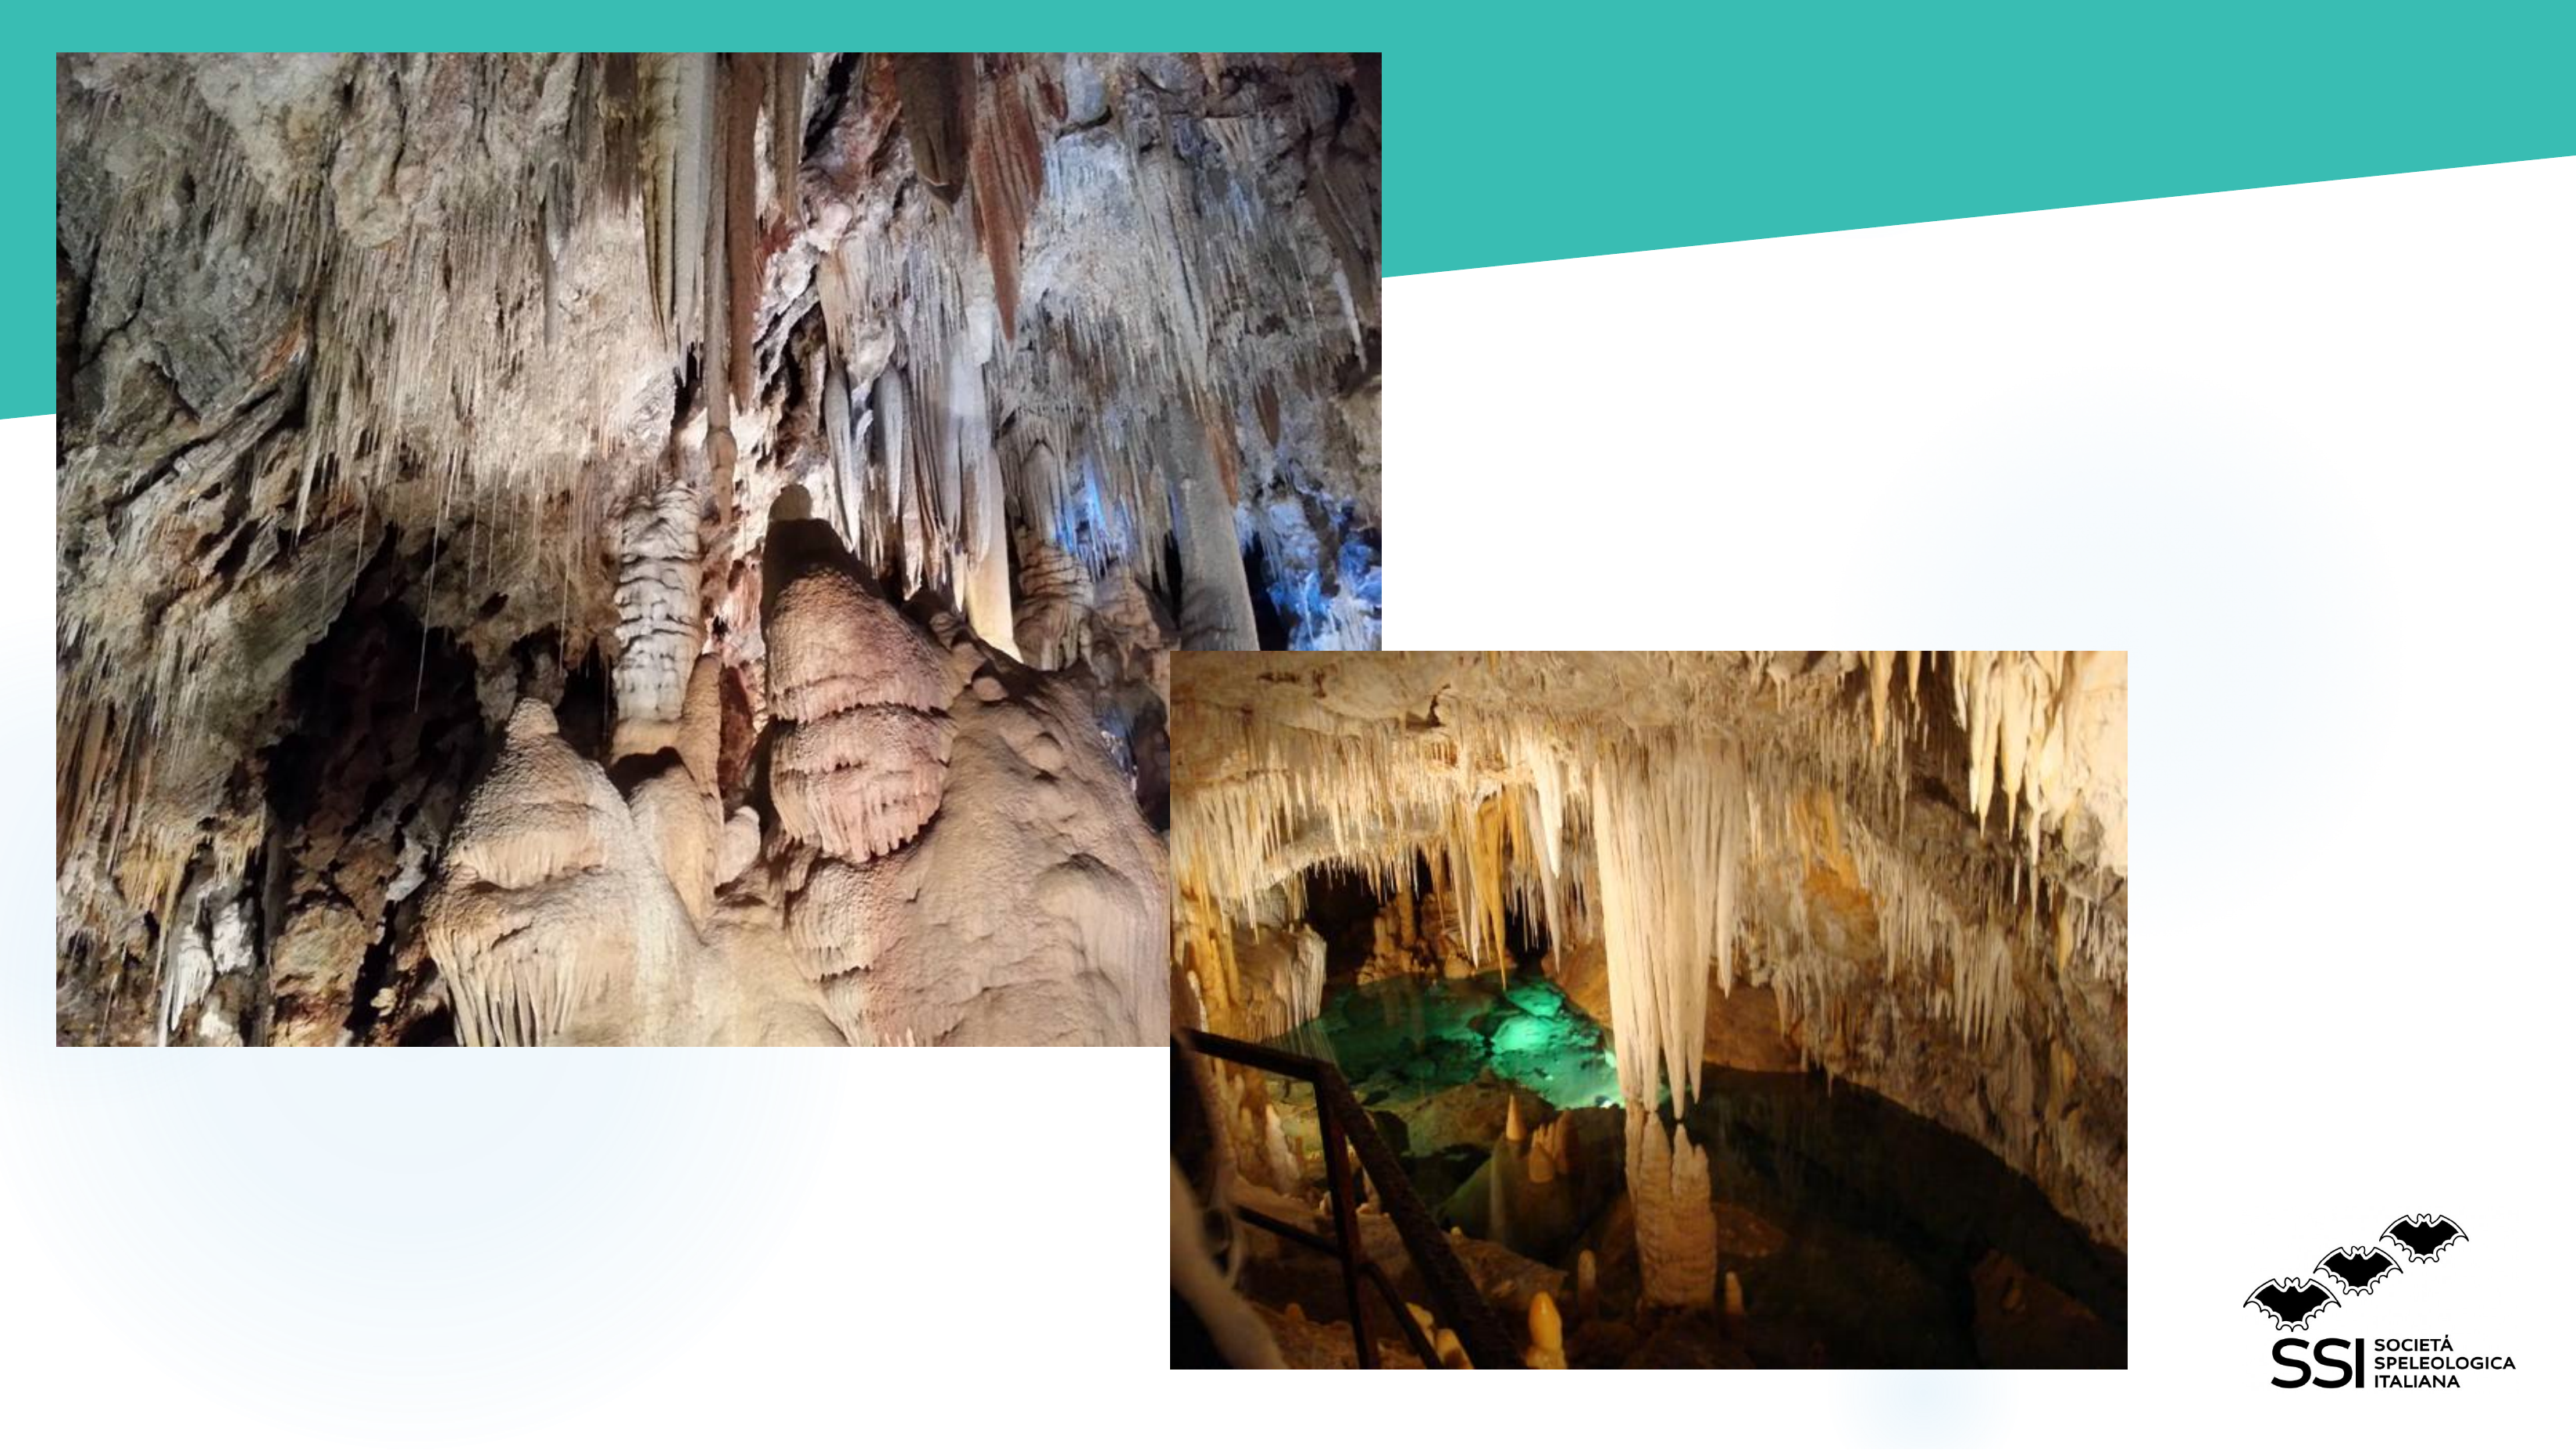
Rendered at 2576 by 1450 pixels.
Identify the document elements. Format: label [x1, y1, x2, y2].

picture [1745, 212, 2029, 241]
picture [0, 52, 2415, 1449]
text_box [2242, 1206, 2519, 1394]
